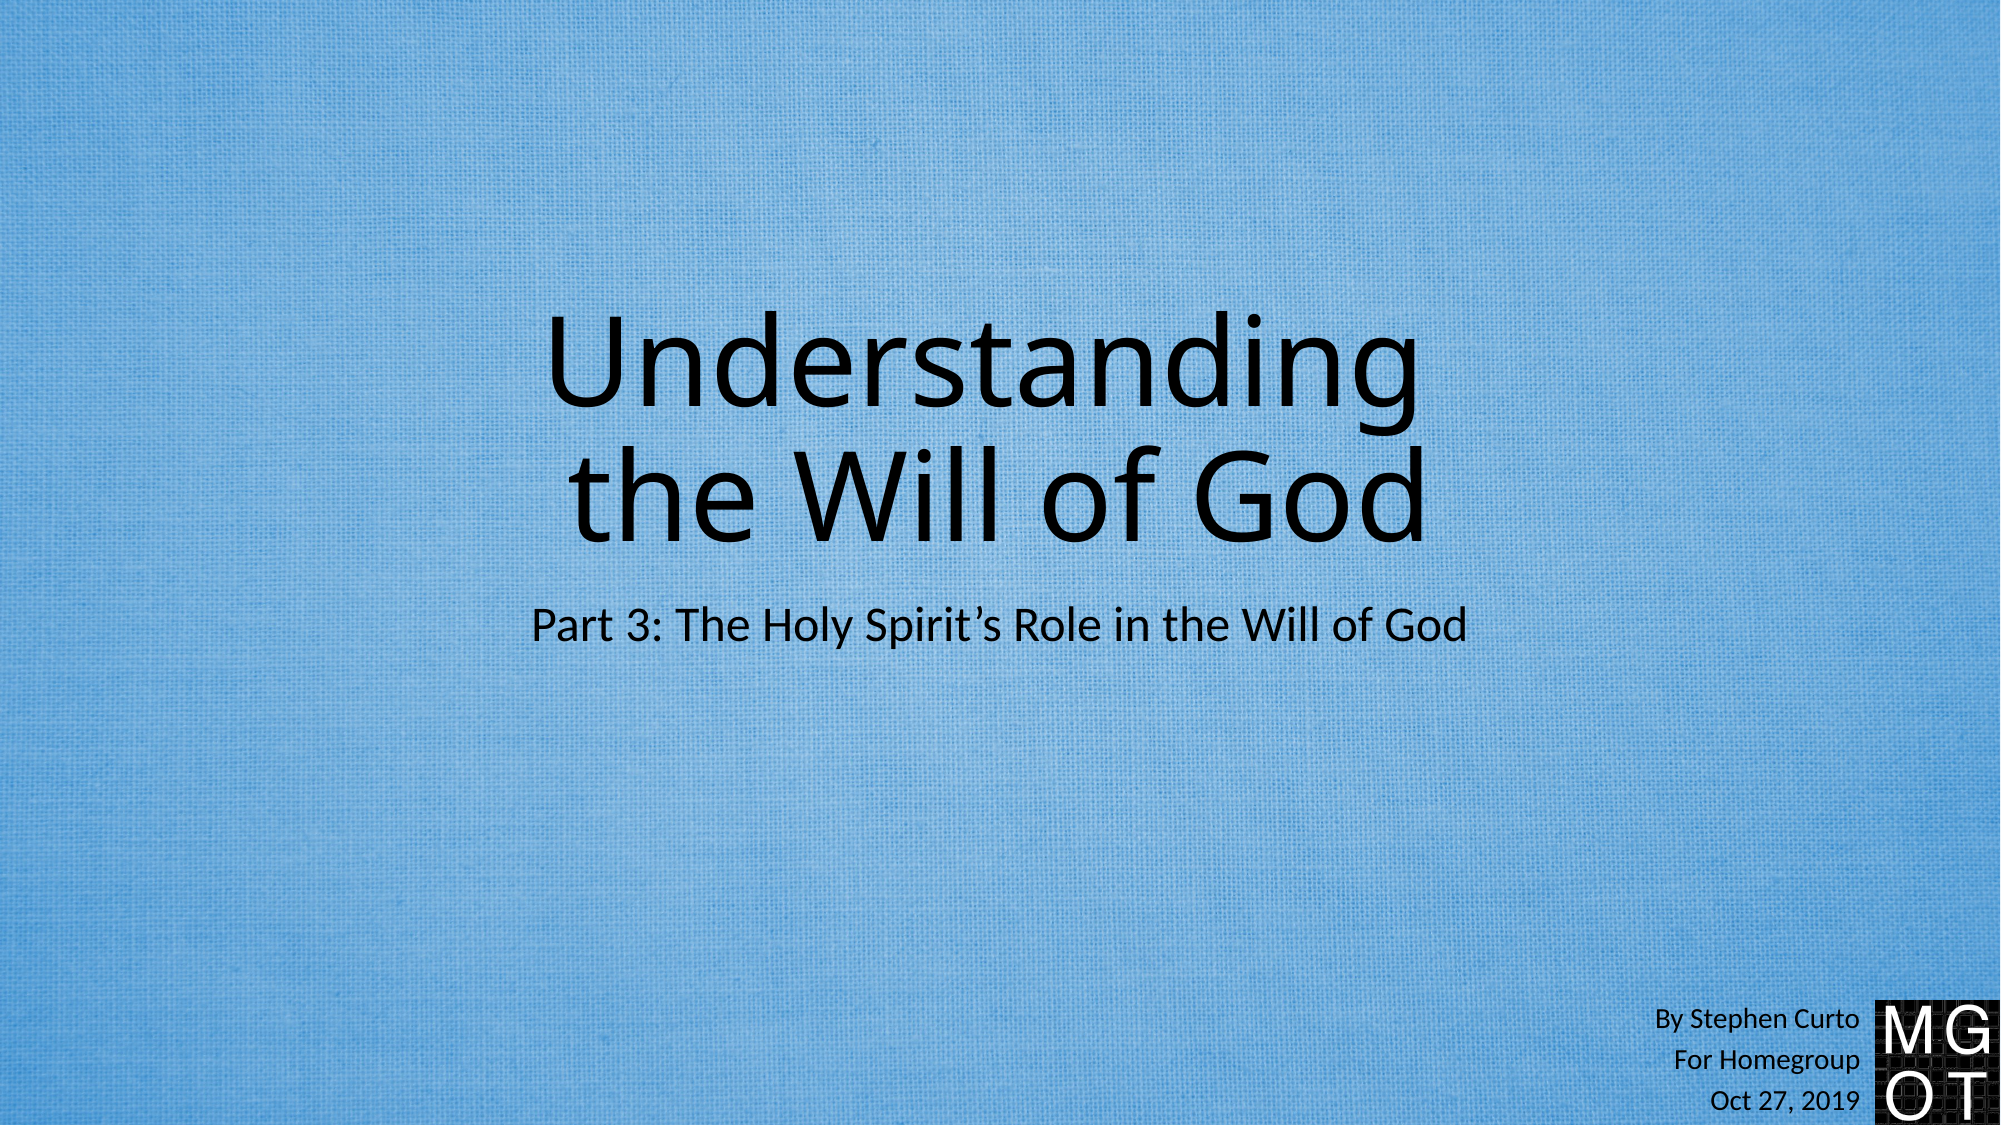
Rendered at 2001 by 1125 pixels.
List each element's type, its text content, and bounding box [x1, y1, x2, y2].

picture [0, 0, 2001, 1125]
subtitle Part 3: The Holy Spirit’s Role in the Will of God [249, 590, 1750, 863]
title Understanding the Will of God [249, 184, 1750, 576]
text_box By Stephen Curto For Homegroup Oct 27, 2019 [1598, 992, 1876, 1125]
